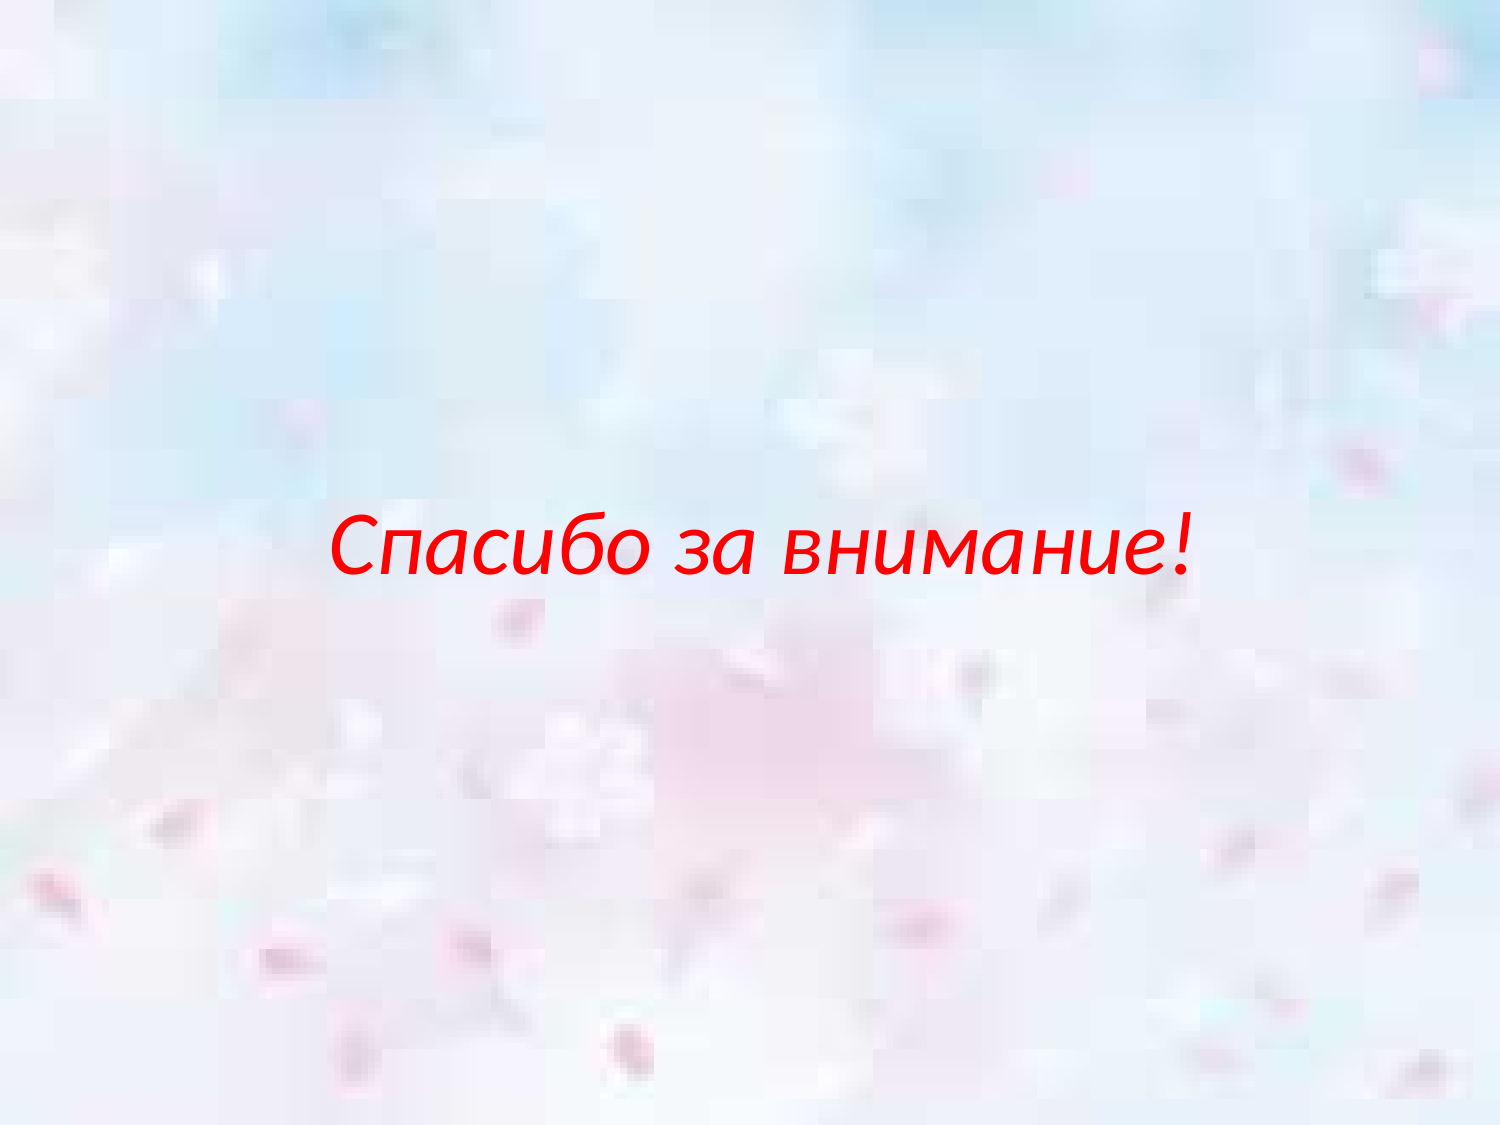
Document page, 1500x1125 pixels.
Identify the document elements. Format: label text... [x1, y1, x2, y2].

picture [0, 0, 1500, 1125]
title Спасибо за внимание! [88, 444, 1439, 632]
